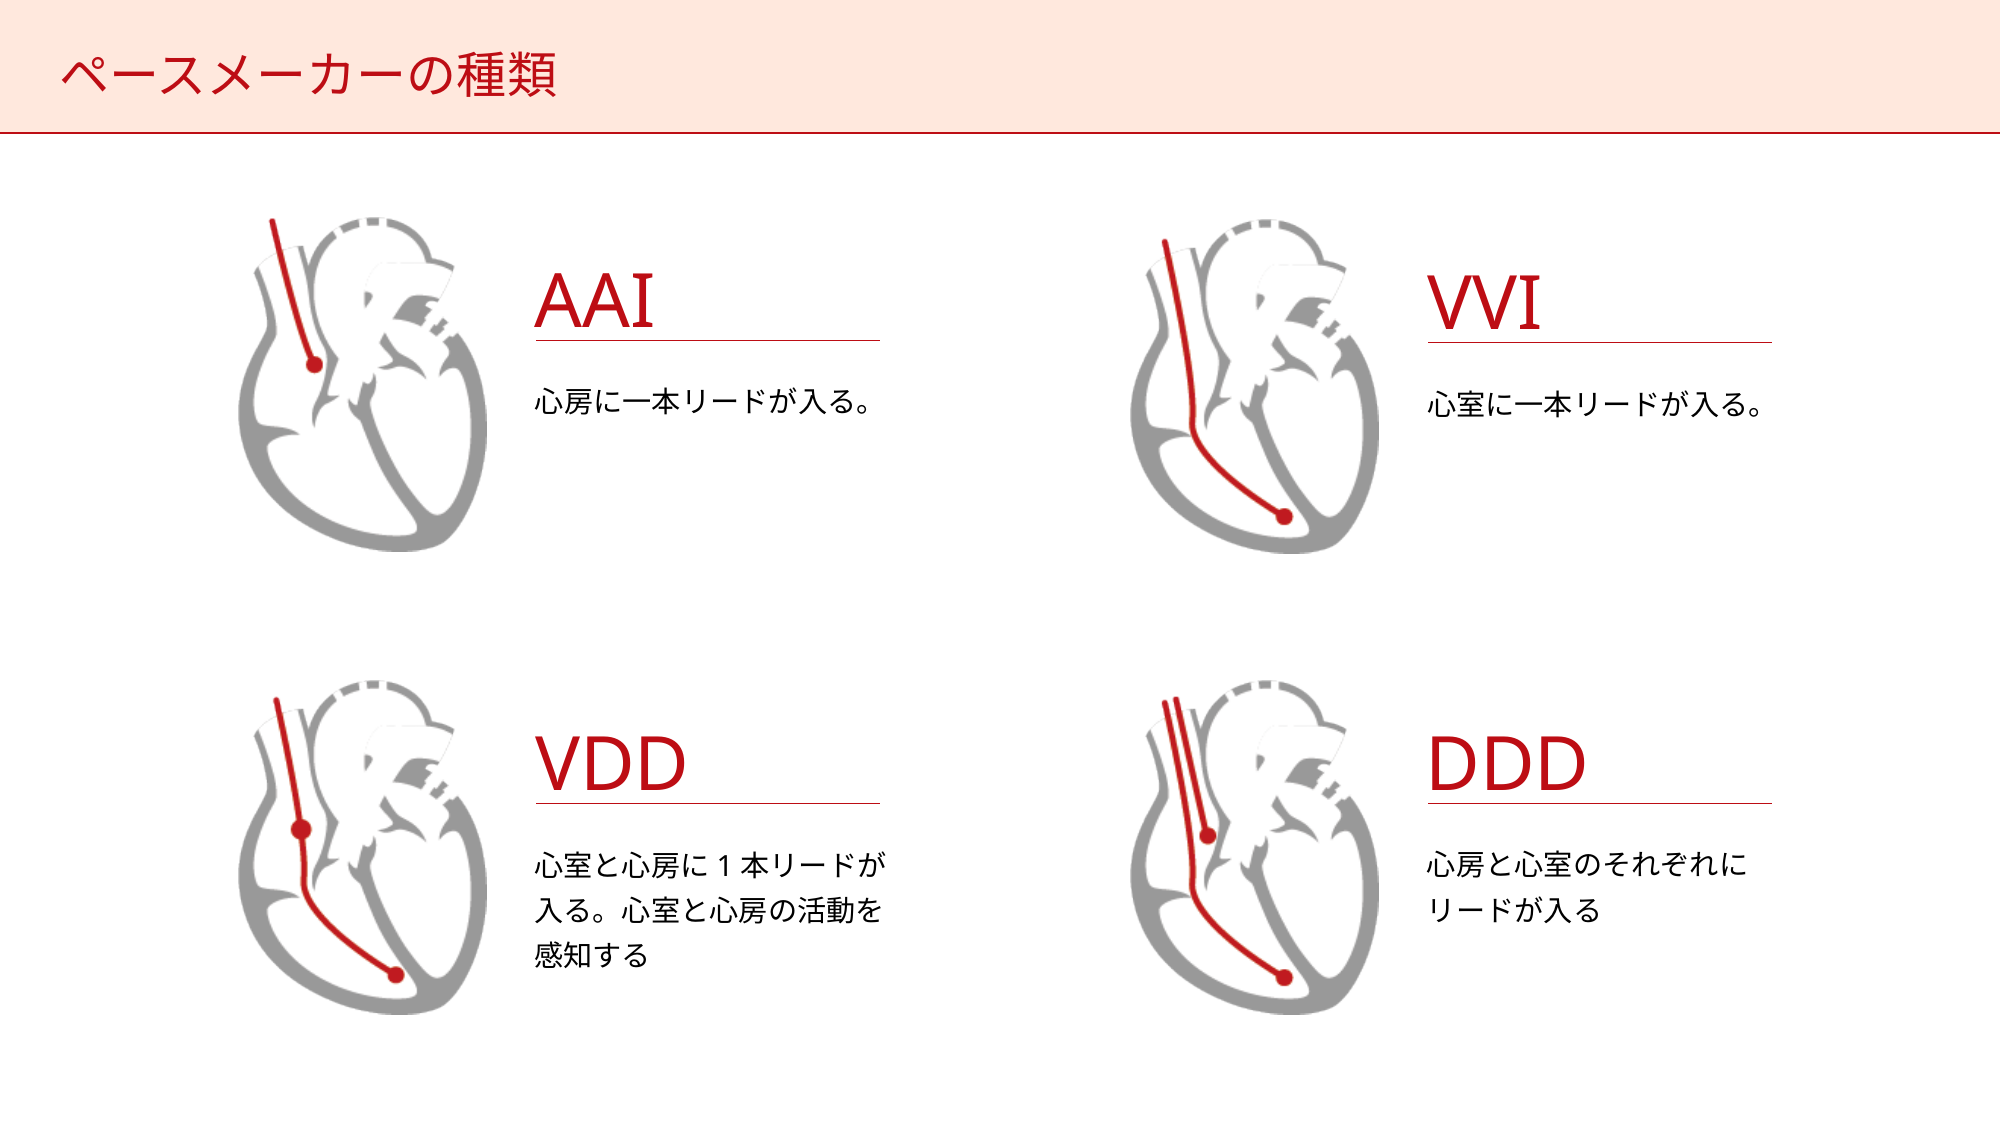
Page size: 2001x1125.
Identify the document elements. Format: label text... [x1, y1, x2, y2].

text_box 心室と心房に1本リードが 入る。心室と心房の活動を 感知する [519, 828, 902, 980]
text_box 心室に一本リードが入る。 [1412, 368, 1794, 429]
picture [1130, 680, 1379, 1015]
text_box VDD [520, 708, 705, 814]
text_box VVI [1413, 247, 1559, 353]
picture [1130, 219, 1379, 554]
text_box ペースメーカーの種類 [44, 36, 572, 111]
text_box DDD [1410, 708, 1605, 814]
picture [238, 680, 487, 1015]
text_box 心房と心室のそれぞれに リードが入る [1412, 828, 1764, 935]
text_box 心房に一本リードが入る。 [520, 365, 901, 427]
text_box AAI [520, 245, 672, 350]
picture [238, 217, 487, 552]
text_box [0, 0, 2000, 132]
